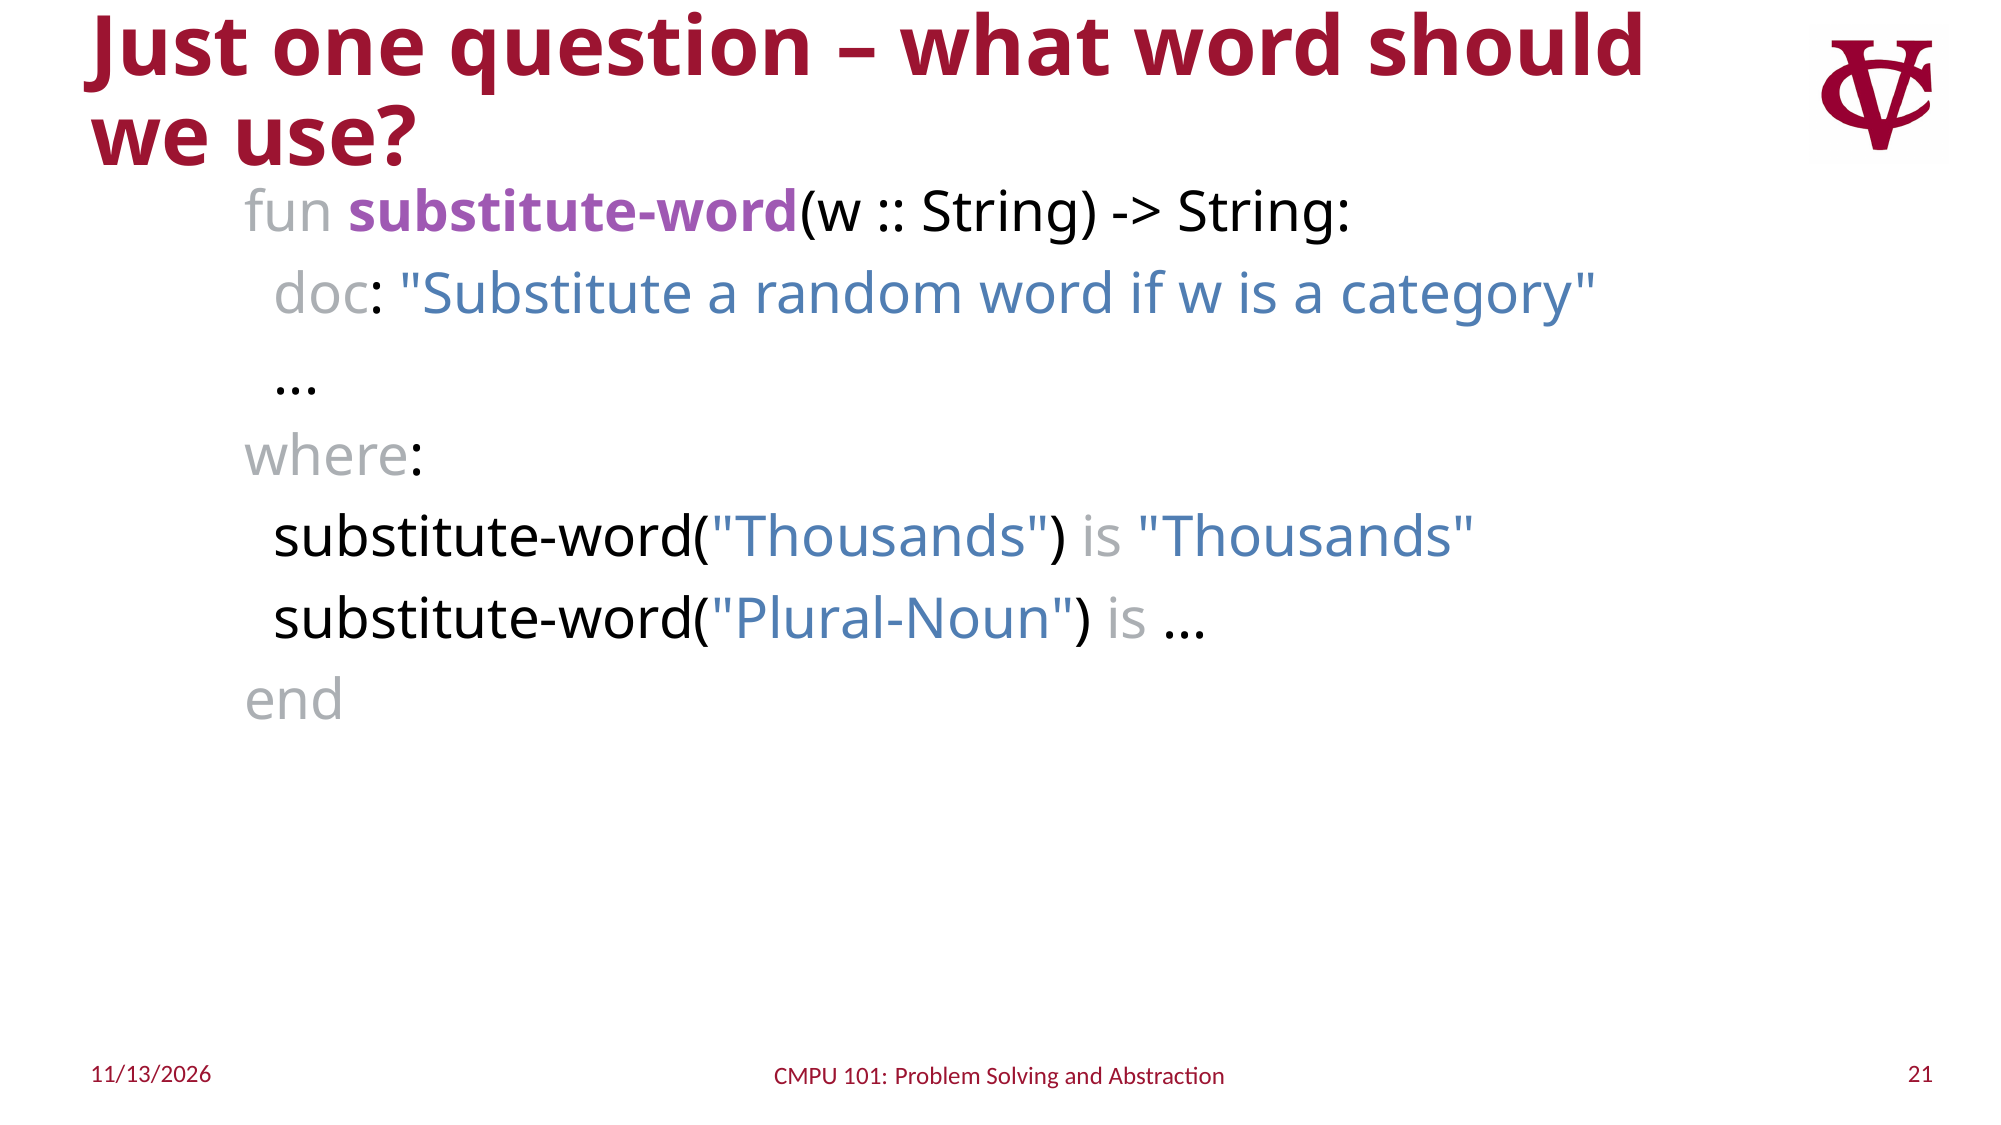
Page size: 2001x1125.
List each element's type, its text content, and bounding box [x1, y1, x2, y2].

picture [1809, 24, 1949, 164]
text_box fun substitute-word(w :: String) -> String: doc: "Substitute a random word if w is a category" ... where: substitute-word("Thousands") is "Thousands" substitute-word("Plural-Noun") is ... end [232, 150, 1648, 812]
footer CMPU 101: Problem Solving and Abstraction [662, 1042, 1338, 1103]
slide_number 21 [1384, 1042, 1949, 1103]
title Just one question – what word should we use? [75, 37, 1793, 151]
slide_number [75, 1042, 640, 1103]
